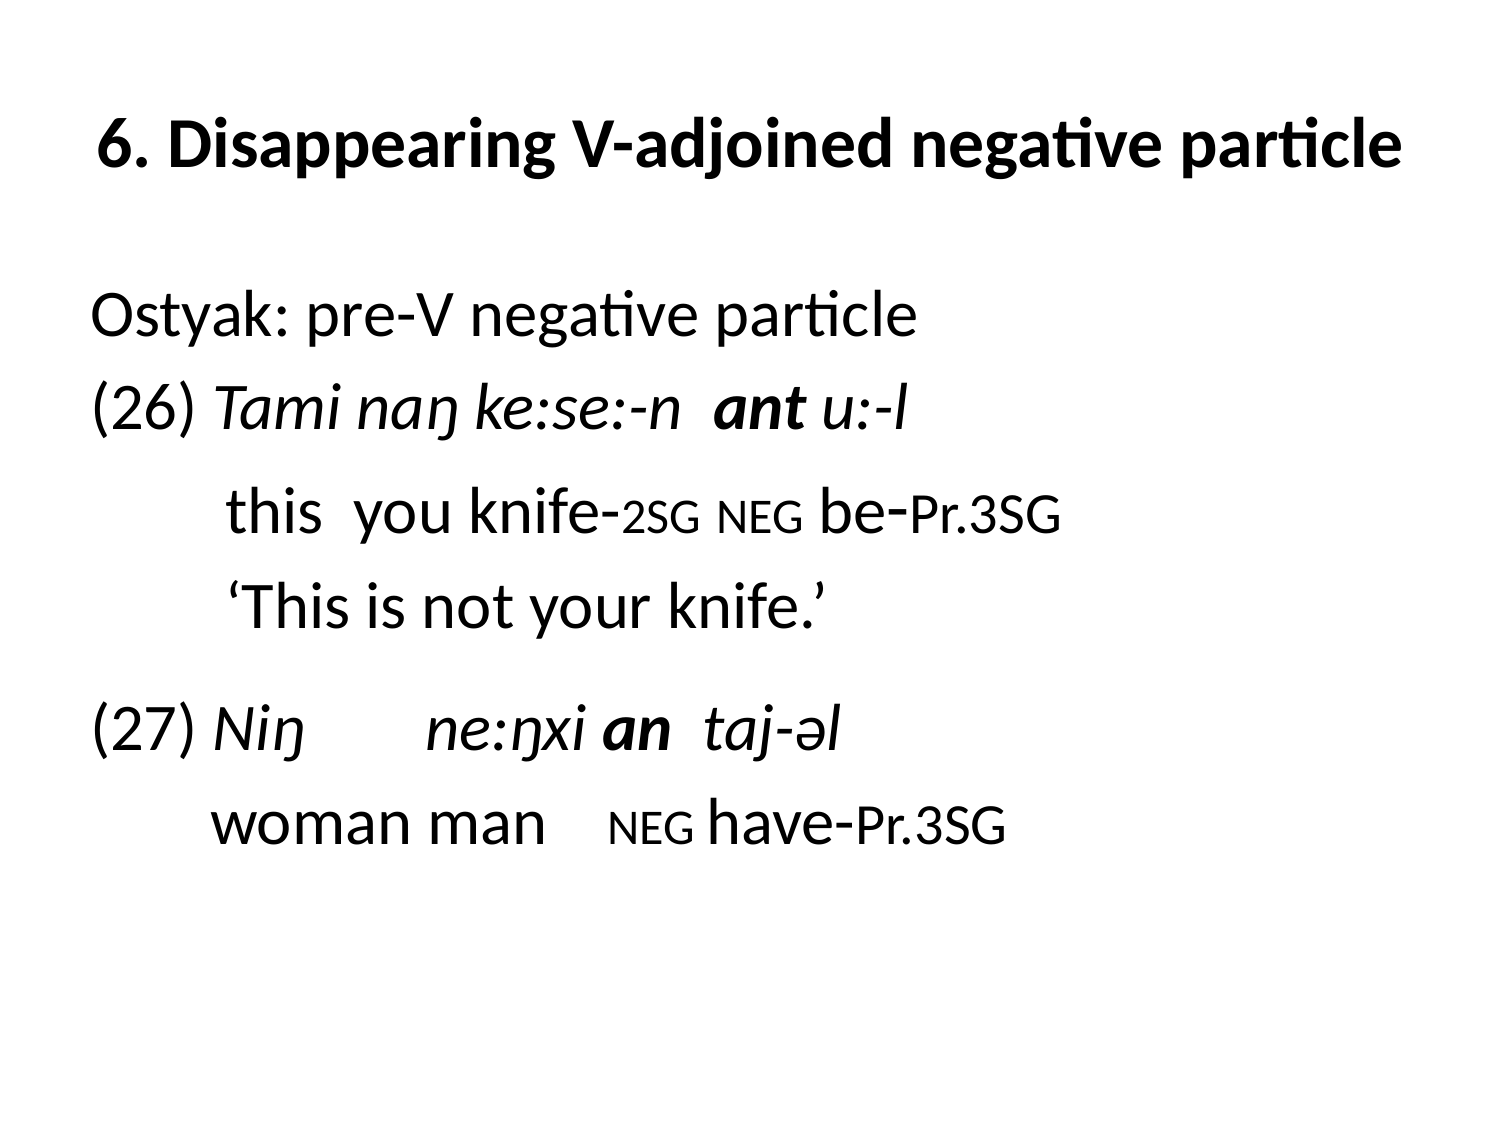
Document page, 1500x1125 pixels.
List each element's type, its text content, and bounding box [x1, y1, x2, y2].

list Ostyak: pre-V negative particle (26) Tami naŋ ke:se:-n ant u:-l this you knife-2SG NEG be-Pr.3SG ‘This is not your knife.’ (27) Niŋ ne:ŋxi an taj-əl woman man NEG have-Pr.3SG [75, 262, 1425, 1005]
title 6. Disappearing V-adjoined negative particle [75, 45, 1425, 233]
